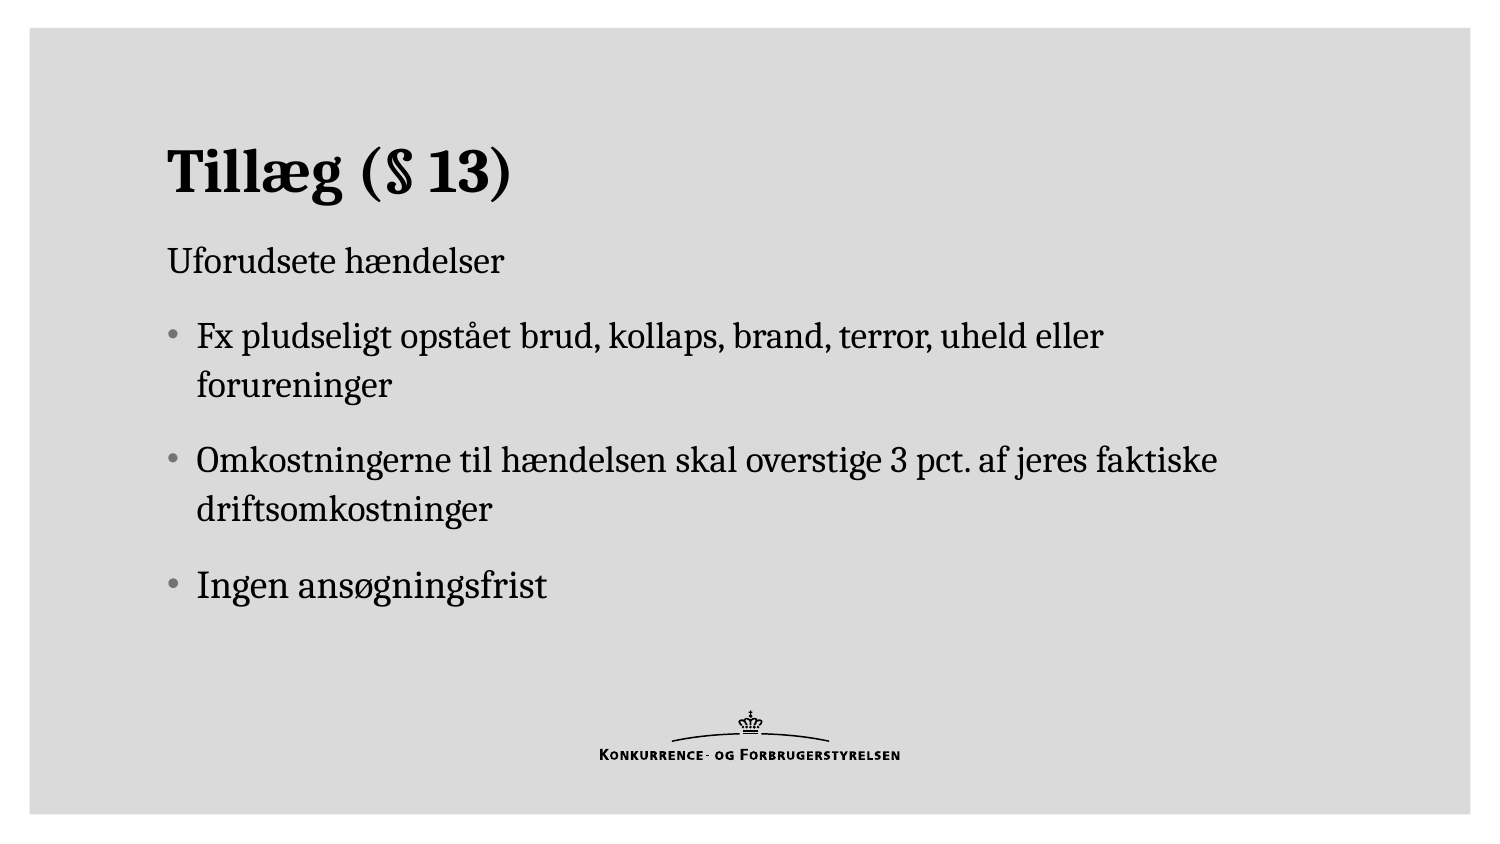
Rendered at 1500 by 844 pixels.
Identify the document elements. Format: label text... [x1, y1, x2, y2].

list Uforudsete hændelser Fx pludseligt opstået brud, kollaps, brand, terror, uheld eller forureninger Omkostningerne til hændelsen skal overstige 3 pct. af jeres faktiske driftsomkostninger Ingen ansøgningsfrist [167, 232, 1307, 660]
title Tillæg (§ 13) [167, 91, 1307, 206]
